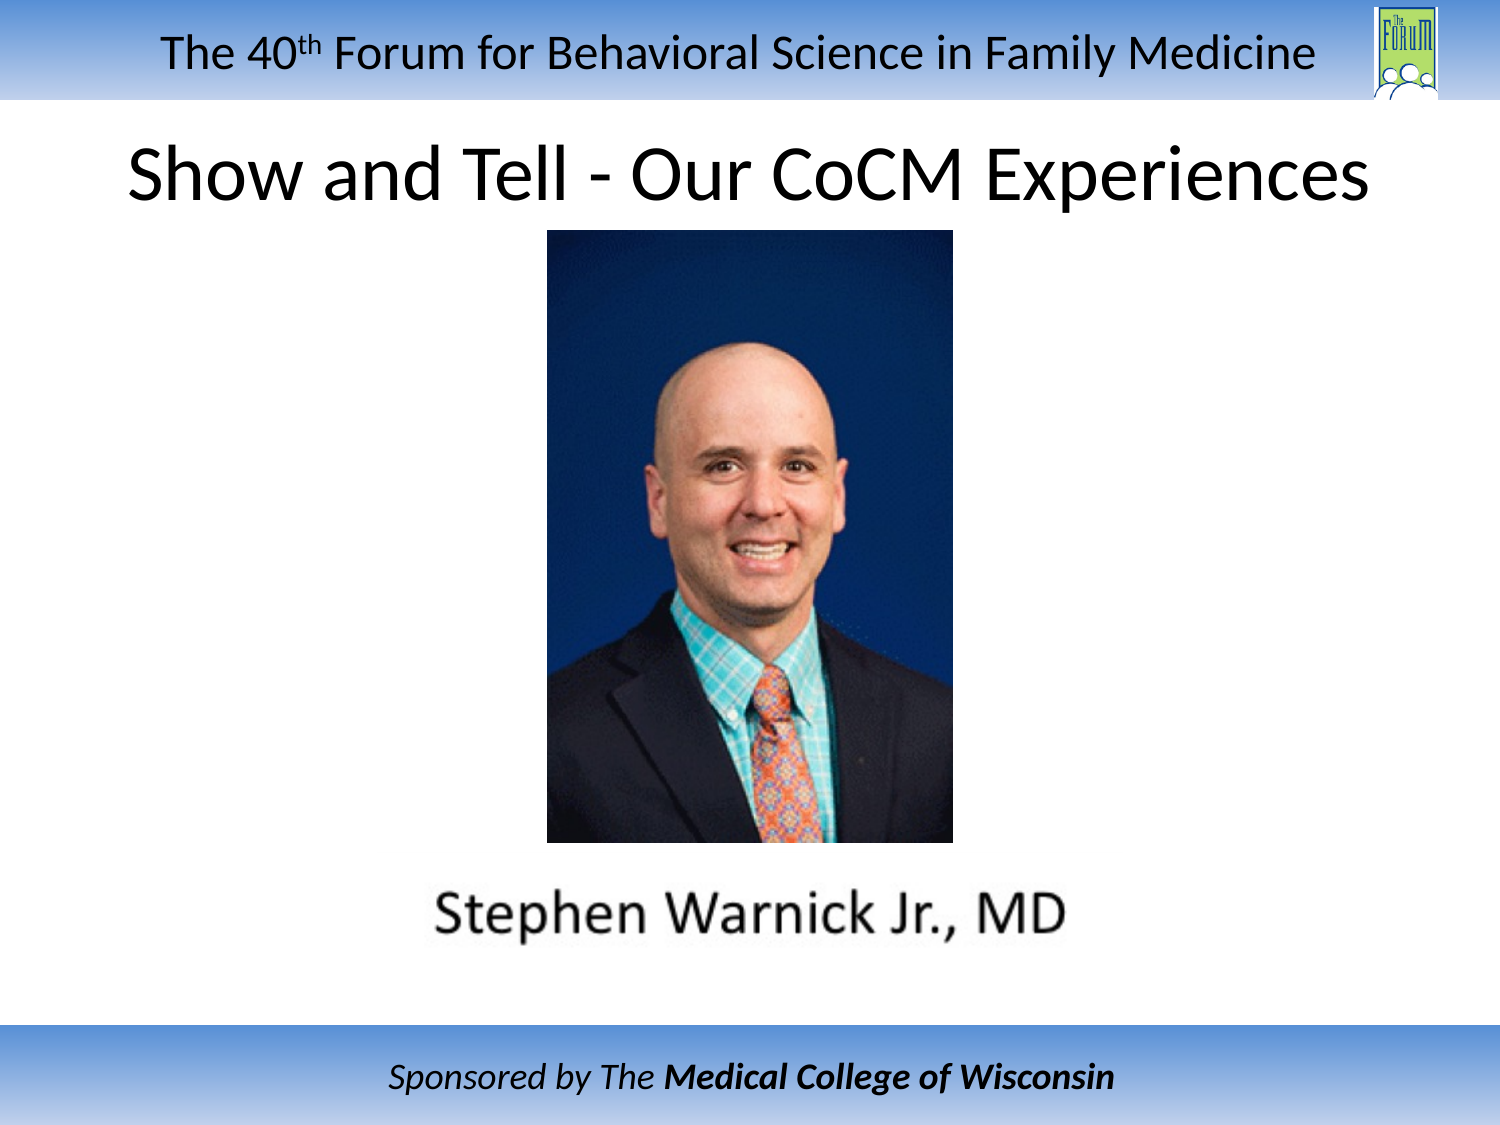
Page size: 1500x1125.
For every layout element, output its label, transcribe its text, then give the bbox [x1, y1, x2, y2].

title Show and Tell - Our CoCM Experiences [75, 112, 1425, 225]
picture [1374, 7, 1438, 100]
picture [376, 851, 1123, 988]
picture [546, 230, 954, 844]
